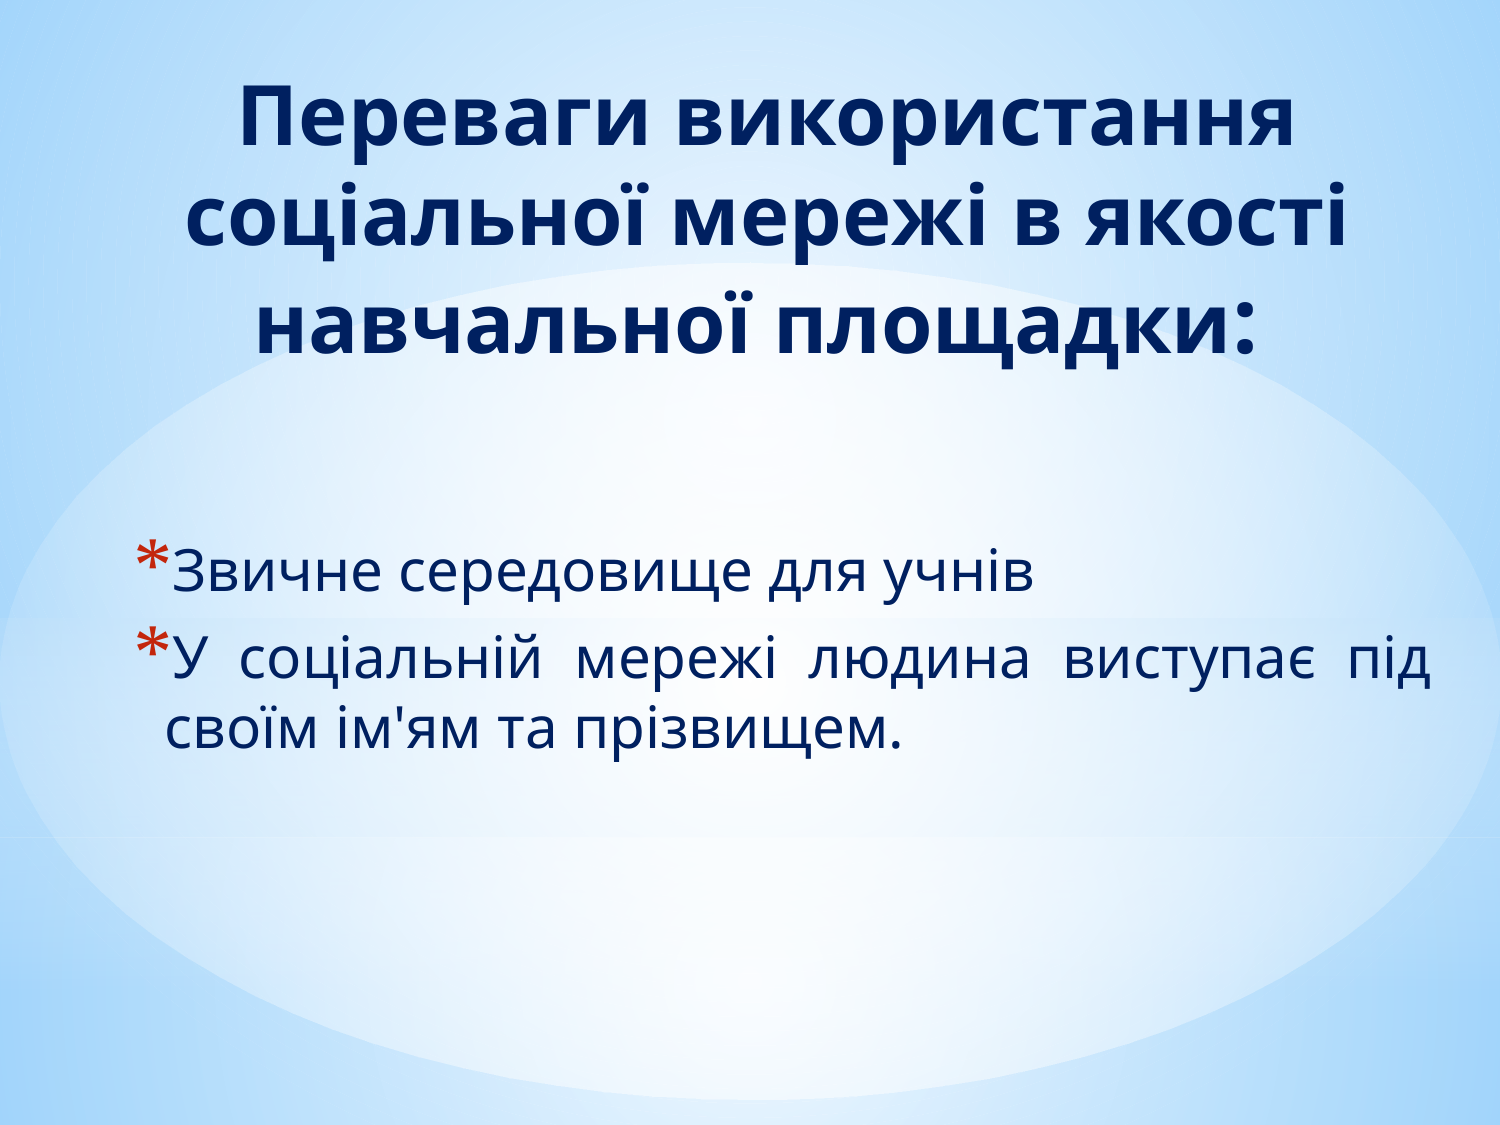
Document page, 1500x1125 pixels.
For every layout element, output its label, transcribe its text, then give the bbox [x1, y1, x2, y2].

title Переваги використання соціальної мережі в якості навчальної площадки: [100, 54, 1436, 243]
list Звичне середовище для учнів У соціальній мережі людина виступає під своїм ім'ям та прізвищем. [112, 397, 1447, 897]
